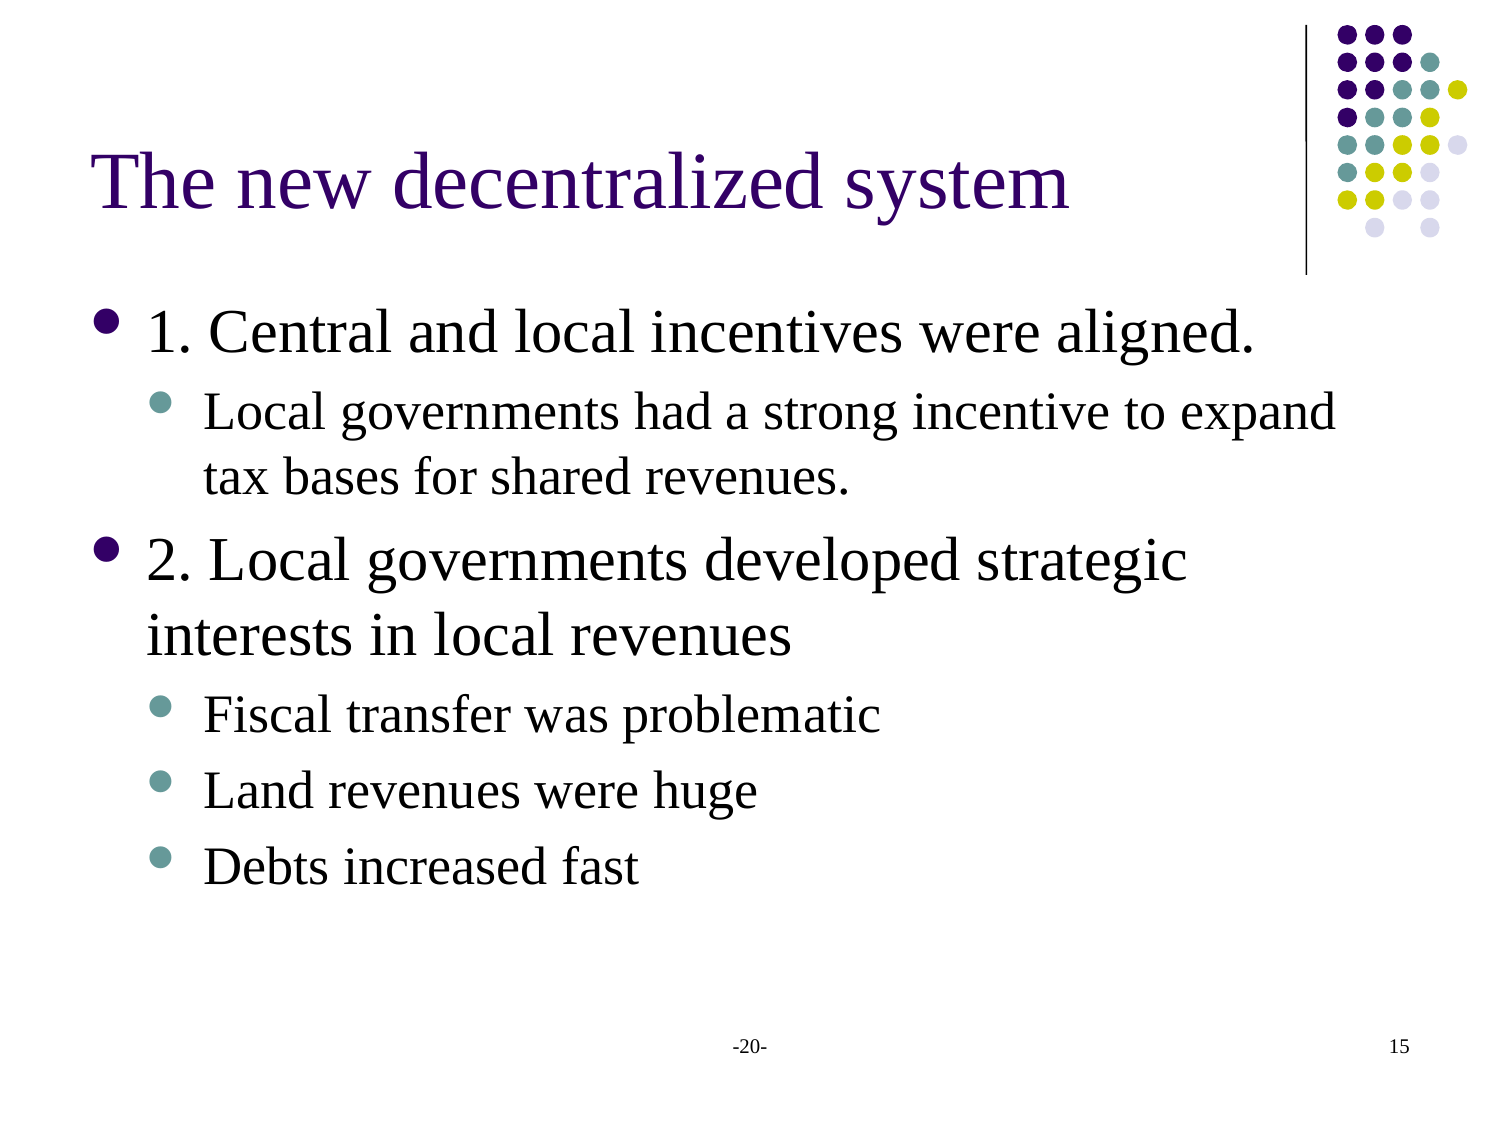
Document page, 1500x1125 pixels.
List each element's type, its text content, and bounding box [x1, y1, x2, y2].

title The new decentralized system [74, 19, 1313, 233]
footer -20- [512, 1024, 988, 1101]
slide_number 15 [1074, 1024, 1426, 1101]
list 1. Central and local incentives were aligned. Local governments had a strong incentive to expand tax bases for shared revenues. 2. Local governments developed strategic interests in local revenues Fiscal transfer was problematic Land revenues were huge Debts increased fast [74, 281, 1426, 1006]
